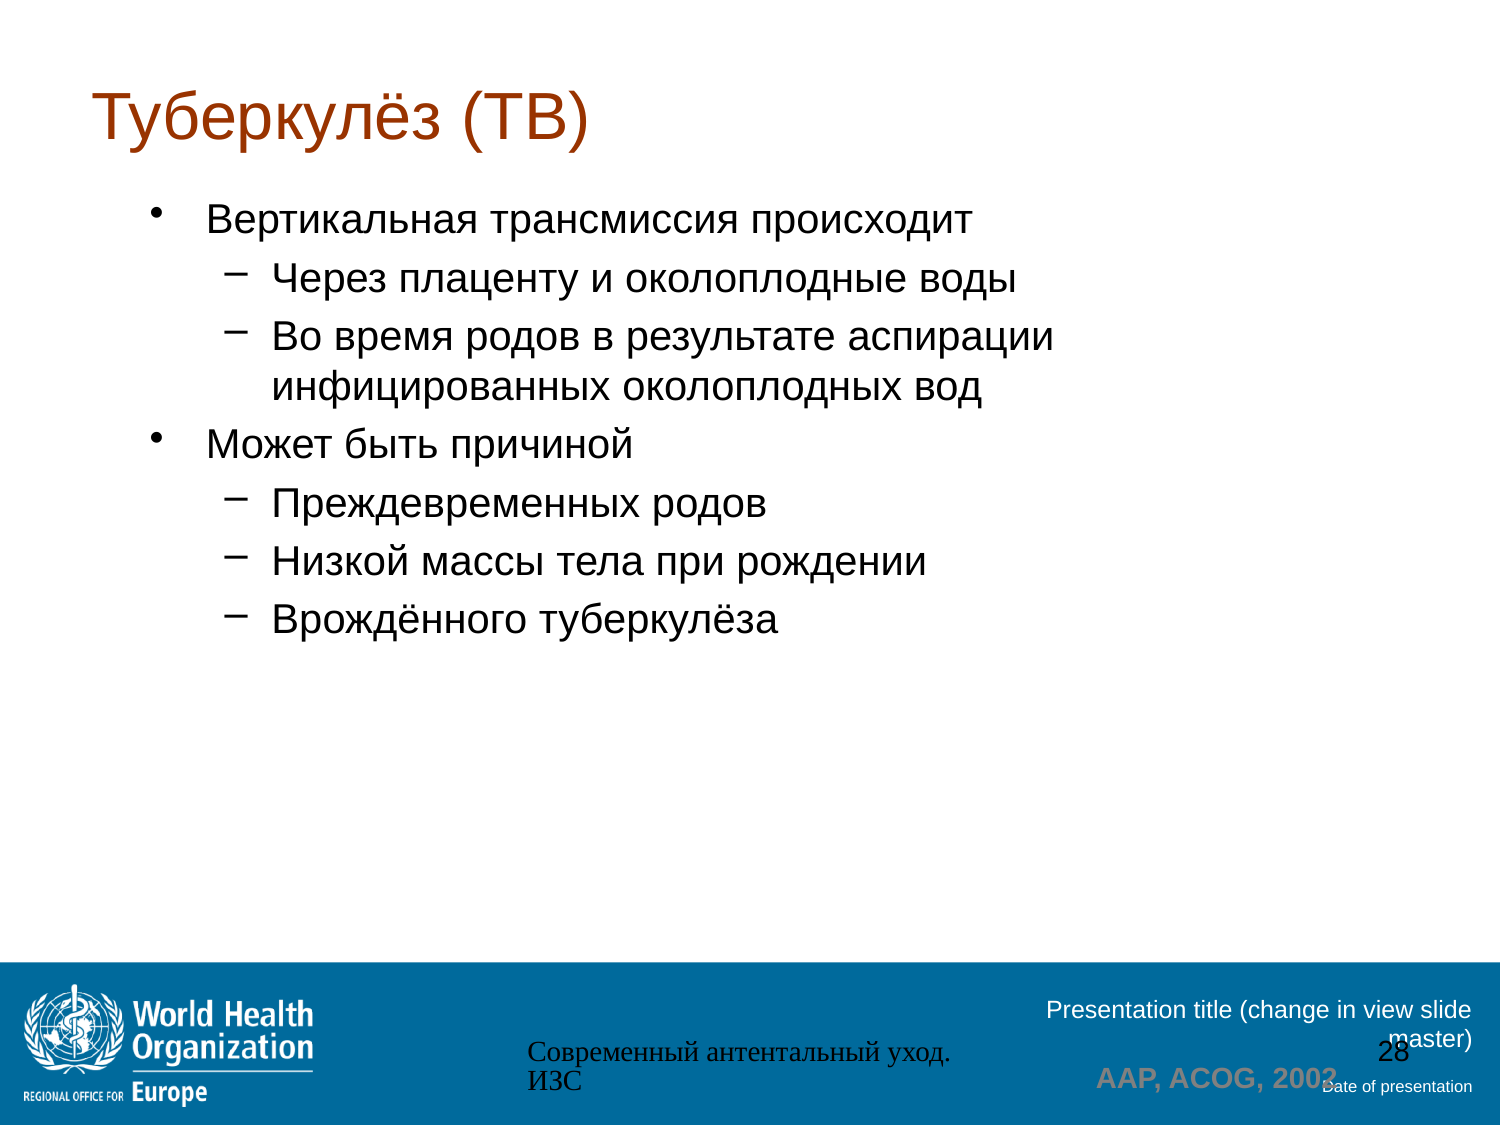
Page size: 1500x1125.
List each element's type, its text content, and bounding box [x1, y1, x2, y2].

picture [25, 1034, 44, 1057]
title Туберкулёз (TB) [76, 18, 1427, 207]
picture [107, 1005, 123, 1025]
picture [40, 985, 109, 1057]
picture [27, 1003, 39, 1024]
picture [40, 1092, 46, 1100]
picture [105, 1025, 123, 1057]
picture [96, 1052, 112, 1064]
picture [110, 1014, 116, 1021]
picture [50, 1092, 63, 1100]
list Вертикальная трансмиссия происходит Через плаценту и околоплодные воды Во время родов в результате аспирации инфицированных околоплодных вод Может быть причиной Преждевременных родов Низкой массы тела при рождении Врождённого туберкулёза [134, 184, 1412, 1125]
picture [103, 995, 112, 1005]
picture [78, 1092, 94, 1100]
picture [46, 1065, 73, 1070]
footer Современный антентальный уход. ИЗС [512, 1024, 988, 1103]
picture [37, 995, 46, 1005]
picture [76, 1065, 103, 1070]
picture [25, 1023, 36, 1035]
picture [116, 1092, 122, 1100]
slide_number 28 [1074, 1024, 1426, 1103]
picture [37, 1054, 53, 1064]
